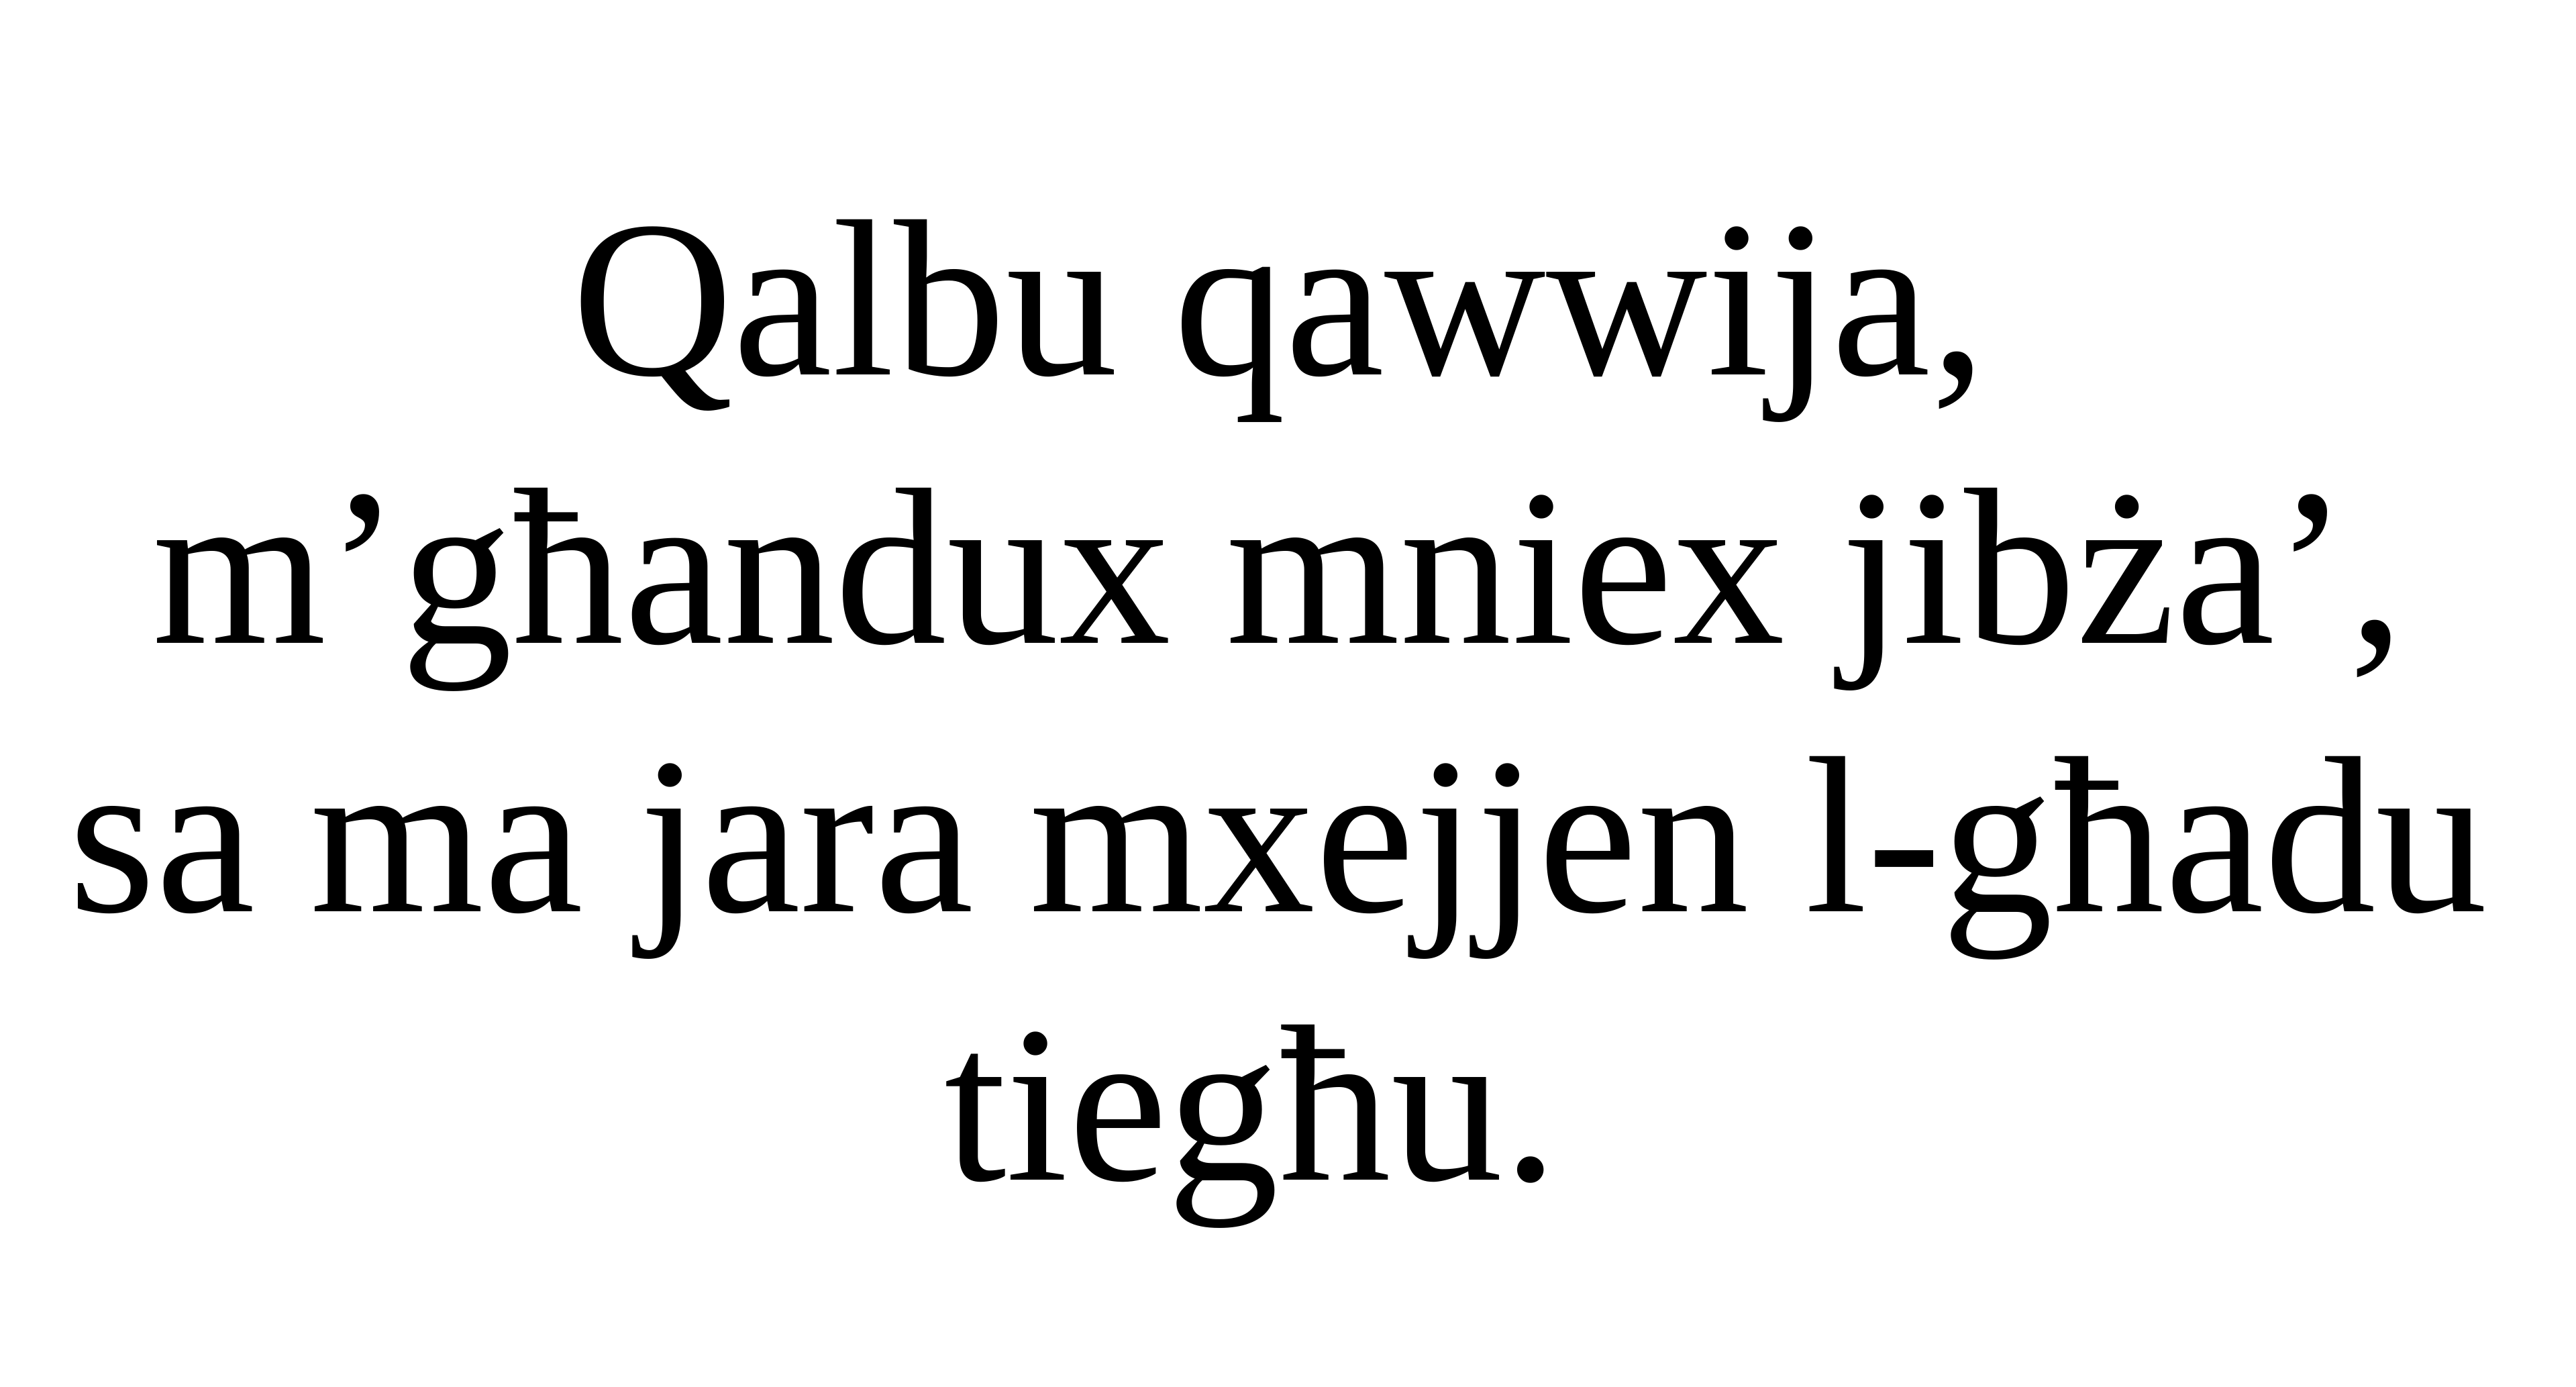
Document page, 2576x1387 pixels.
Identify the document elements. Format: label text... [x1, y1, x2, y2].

text_box Qalbu qawwija, m’għandux mniex jibża’, sa ma jara mxejjen l-għadu tiegħu. [35, 146, 2524, 1230]
